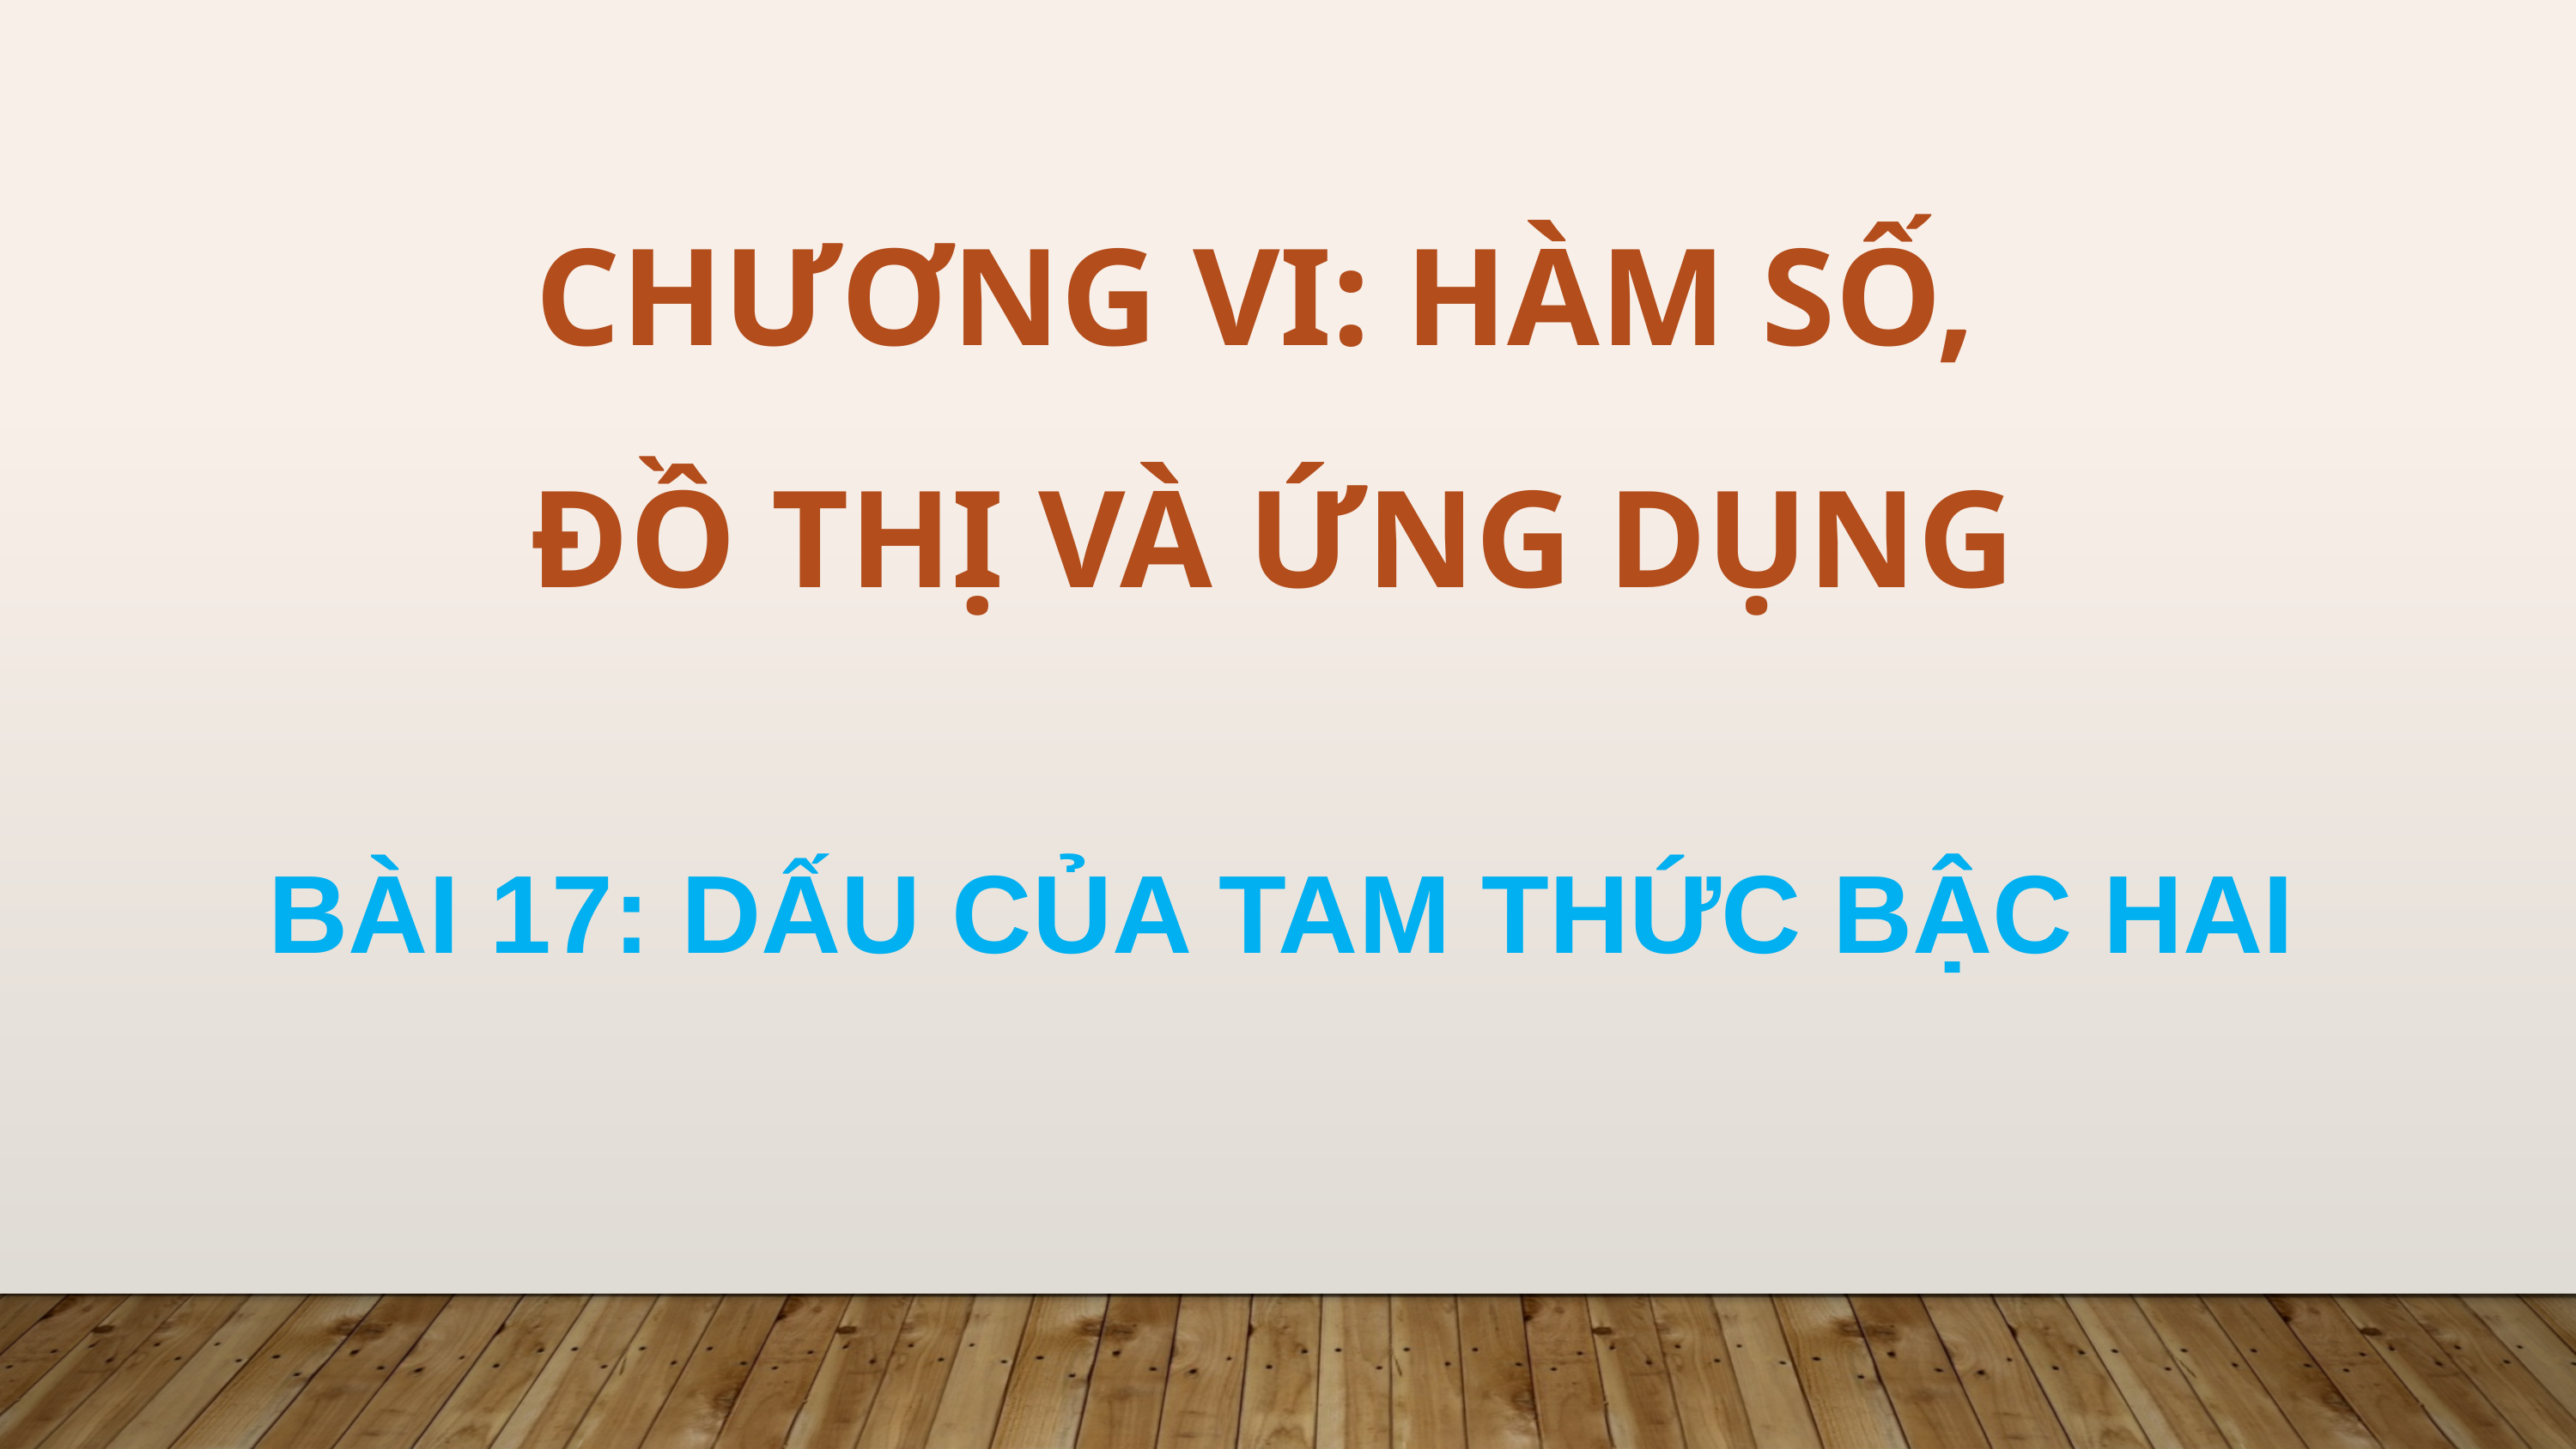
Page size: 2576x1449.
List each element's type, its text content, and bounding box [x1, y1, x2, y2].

text_box BÀI 17: DẤU CỦA TAM THỨC BẬC HAI [214, 769, 2351, 982]
picture [0, 1294, 2576, 1449]
text_box CHƯƠNG VI: HÀM SỐ, ĐỒ THỊ VÀ ỨNG DỤNG [87, 124, 2460, 621]
